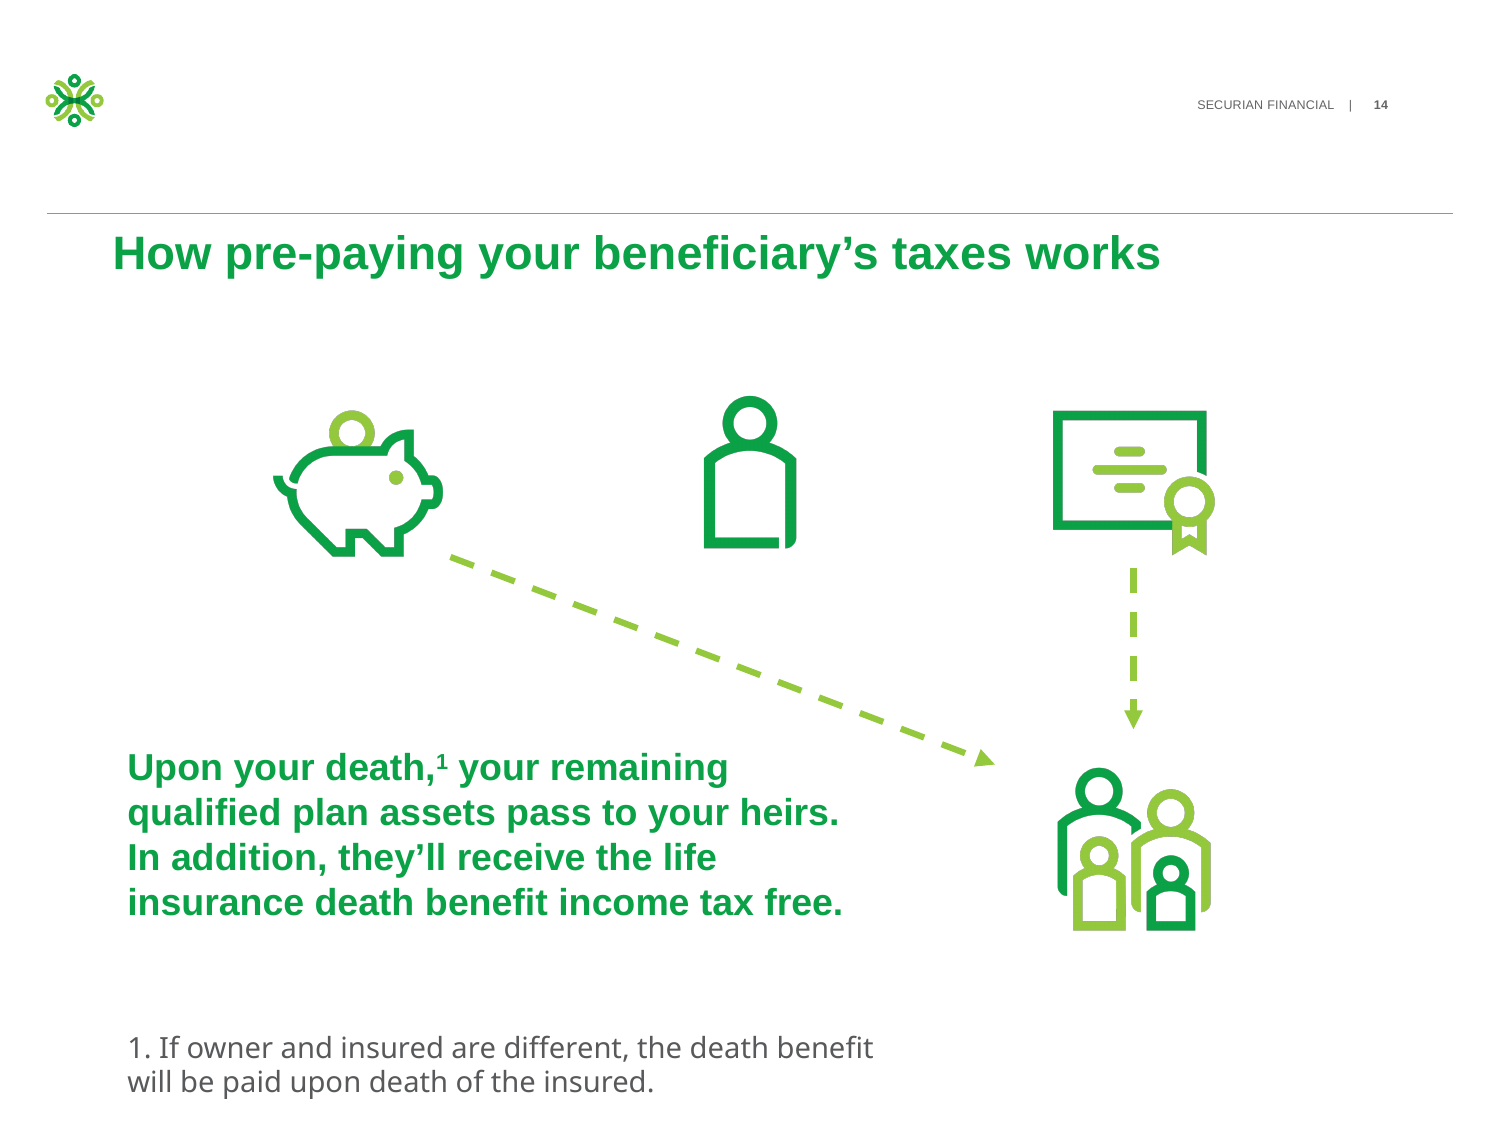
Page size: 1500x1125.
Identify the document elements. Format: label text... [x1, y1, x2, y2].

picture [45, 74, 107, 131]
picture [273, 399, 443, 568]
picture [1049, 764, 1219, 934]
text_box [450, 556, 995, 765]
text_box Upon your death,1 your remaining qualified plan assets pass to your heirs. In addition, they’ll receive the life insurance death benefit income tax free. [112, 735, 876, 931]
text_box 1. If owner and insured are different, the death benefit will be paid upon death of the insured. [112, 1021, 910, 1107]
title How pre-paying your beneficiary’s taxes works [112, 230, 1388, 388]
picture [665, 387, 835, 556]
picture [1048, 398, 1219, 568]
